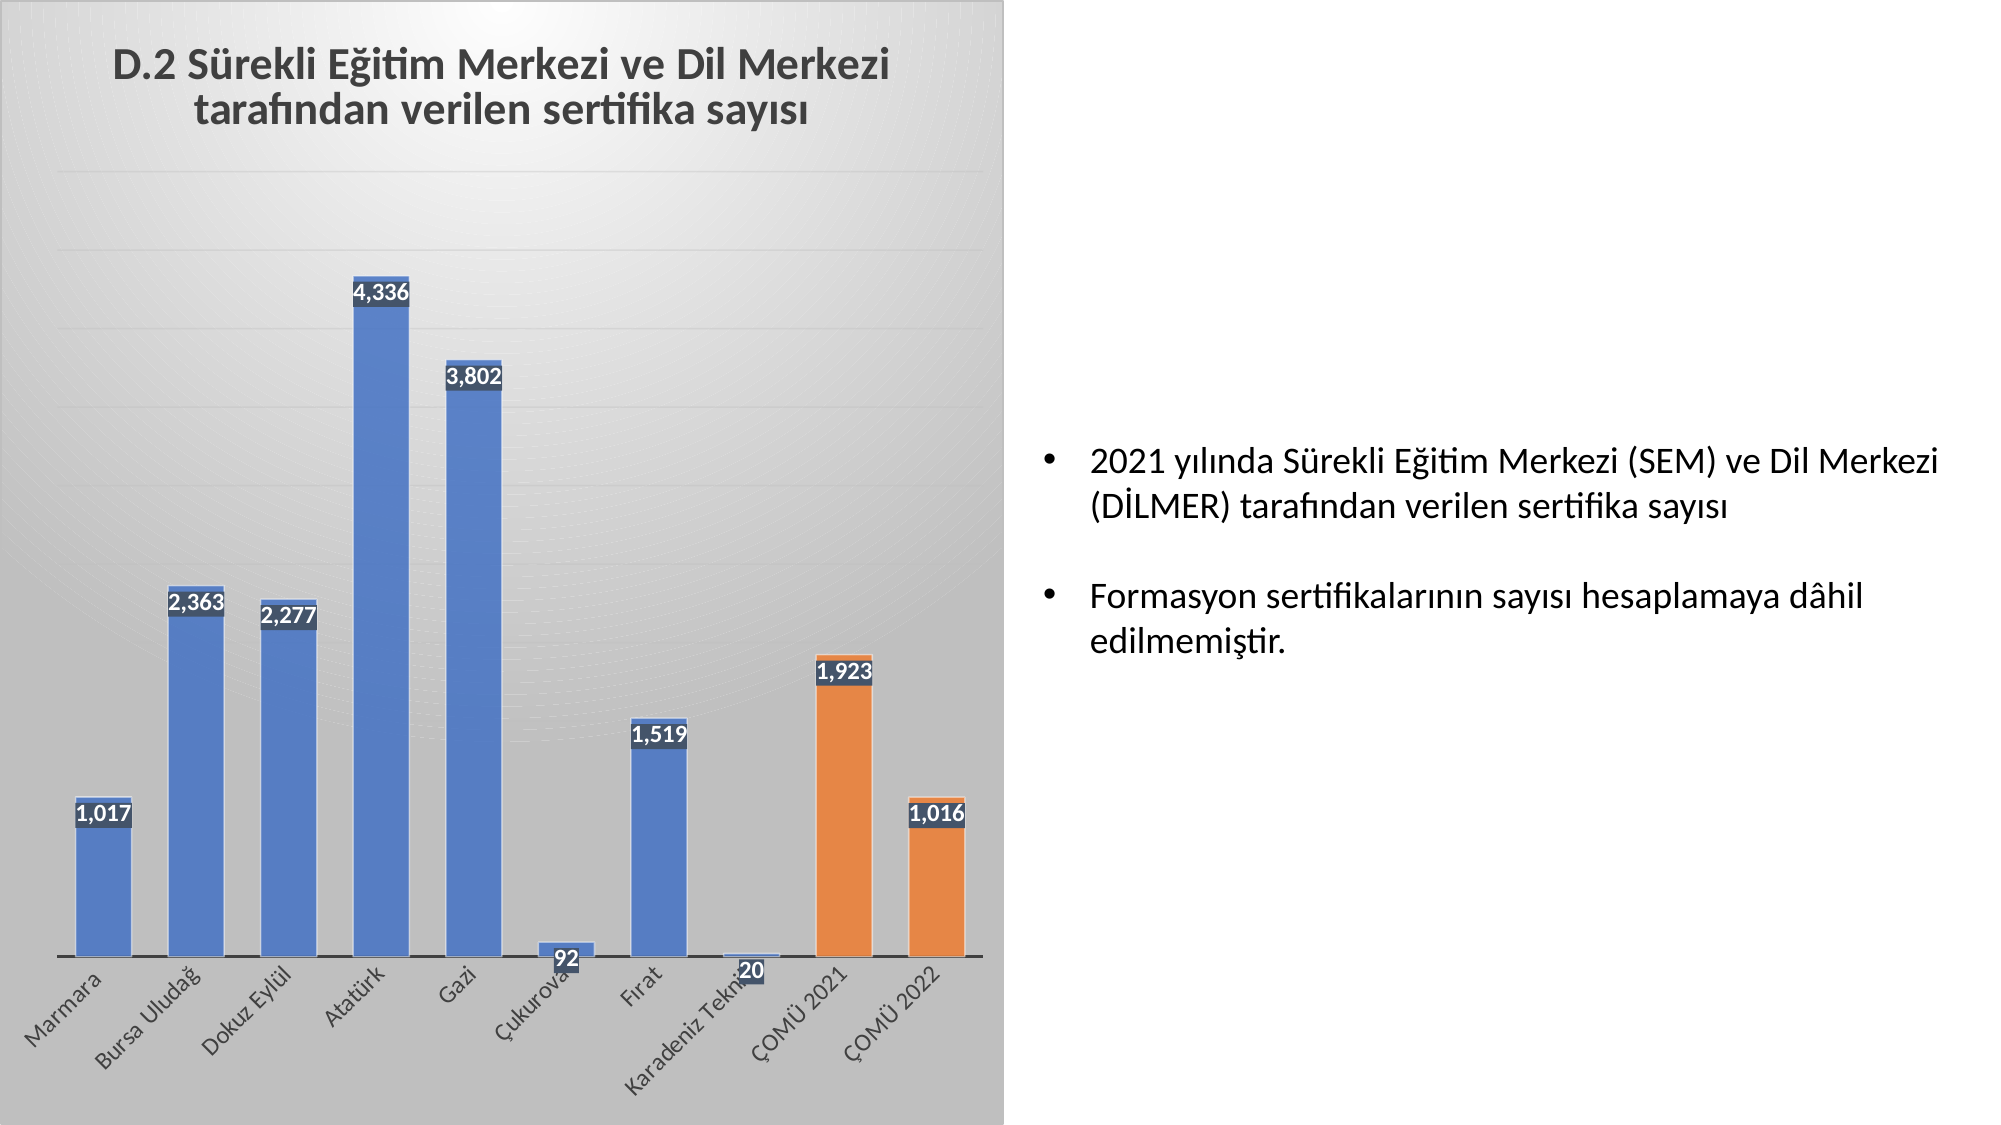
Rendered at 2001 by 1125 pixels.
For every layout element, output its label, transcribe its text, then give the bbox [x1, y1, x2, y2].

chart [0, 0, 1004, 1125]
text_box 2021 yılında Sürekli Eğitim Merkezi (SEM) ve Dil Merkezi (DİLMER) tarafından verilen sertifika sayısı Formasyon sertifikalarının sayısı hesaplamaya dâhil edilmemiştir. [1028, 428, 2000, 669]
